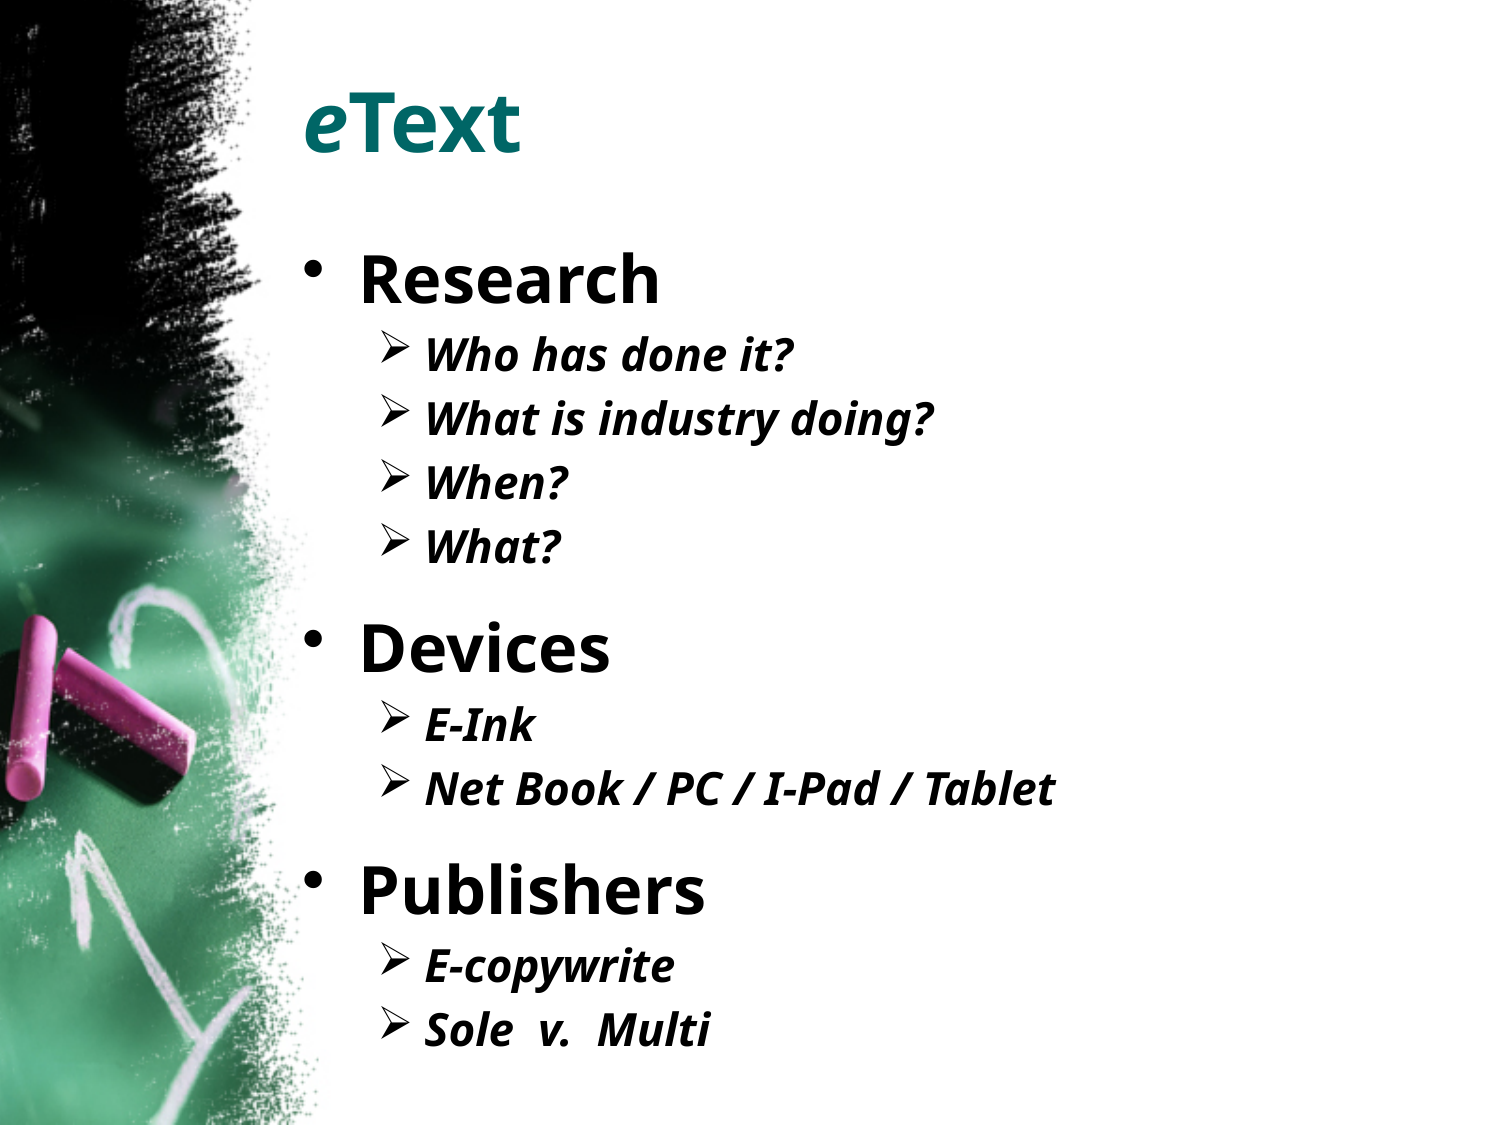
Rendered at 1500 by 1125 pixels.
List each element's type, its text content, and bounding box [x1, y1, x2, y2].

list Research Who has done it? What is industry doing? When? What? Devices E-Ink Net Book / PC / I-Pad / Tablet Publishers E-copywrite Sole v. Multi [287, 228, 1438, 980]
picture [0, 0, 1500, 1125]
title eText [287, 49, 1438, 188]
